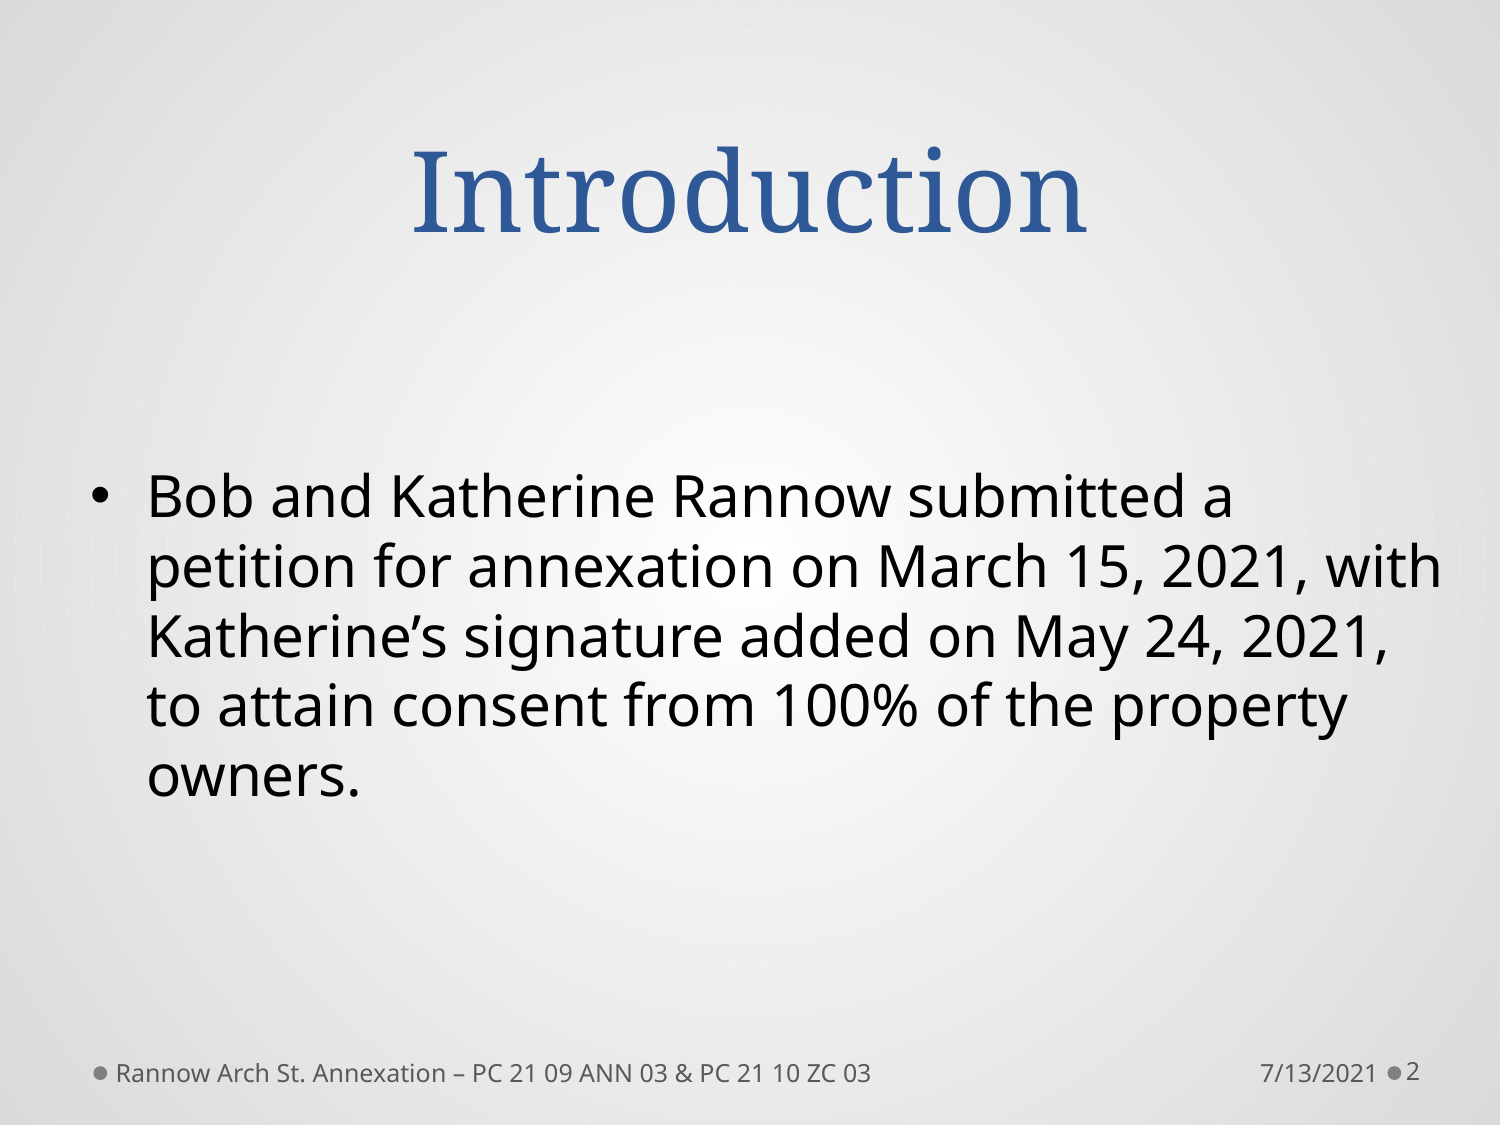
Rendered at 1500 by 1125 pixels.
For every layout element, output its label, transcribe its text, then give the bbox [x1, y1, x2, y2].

list Bob and Katherine Rannow submitted a petition for annexation on March 15, 2021, with Katherine’s signature added on May 24, 2021, to attain consent from 100% of the property owners. [75, 262, 1463, 1005]
text_box Rannow Arch St. Annexation – PC 21 09 ANN 03 & PC 21 10 ZC 03 [108, 1042, 1029, 1103]
slide_number 2 [1401, 1042, 1494, 1103]
title Introduction [75, 0, 1425, 262]
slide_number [1043, 1042, 1386, 1103]
